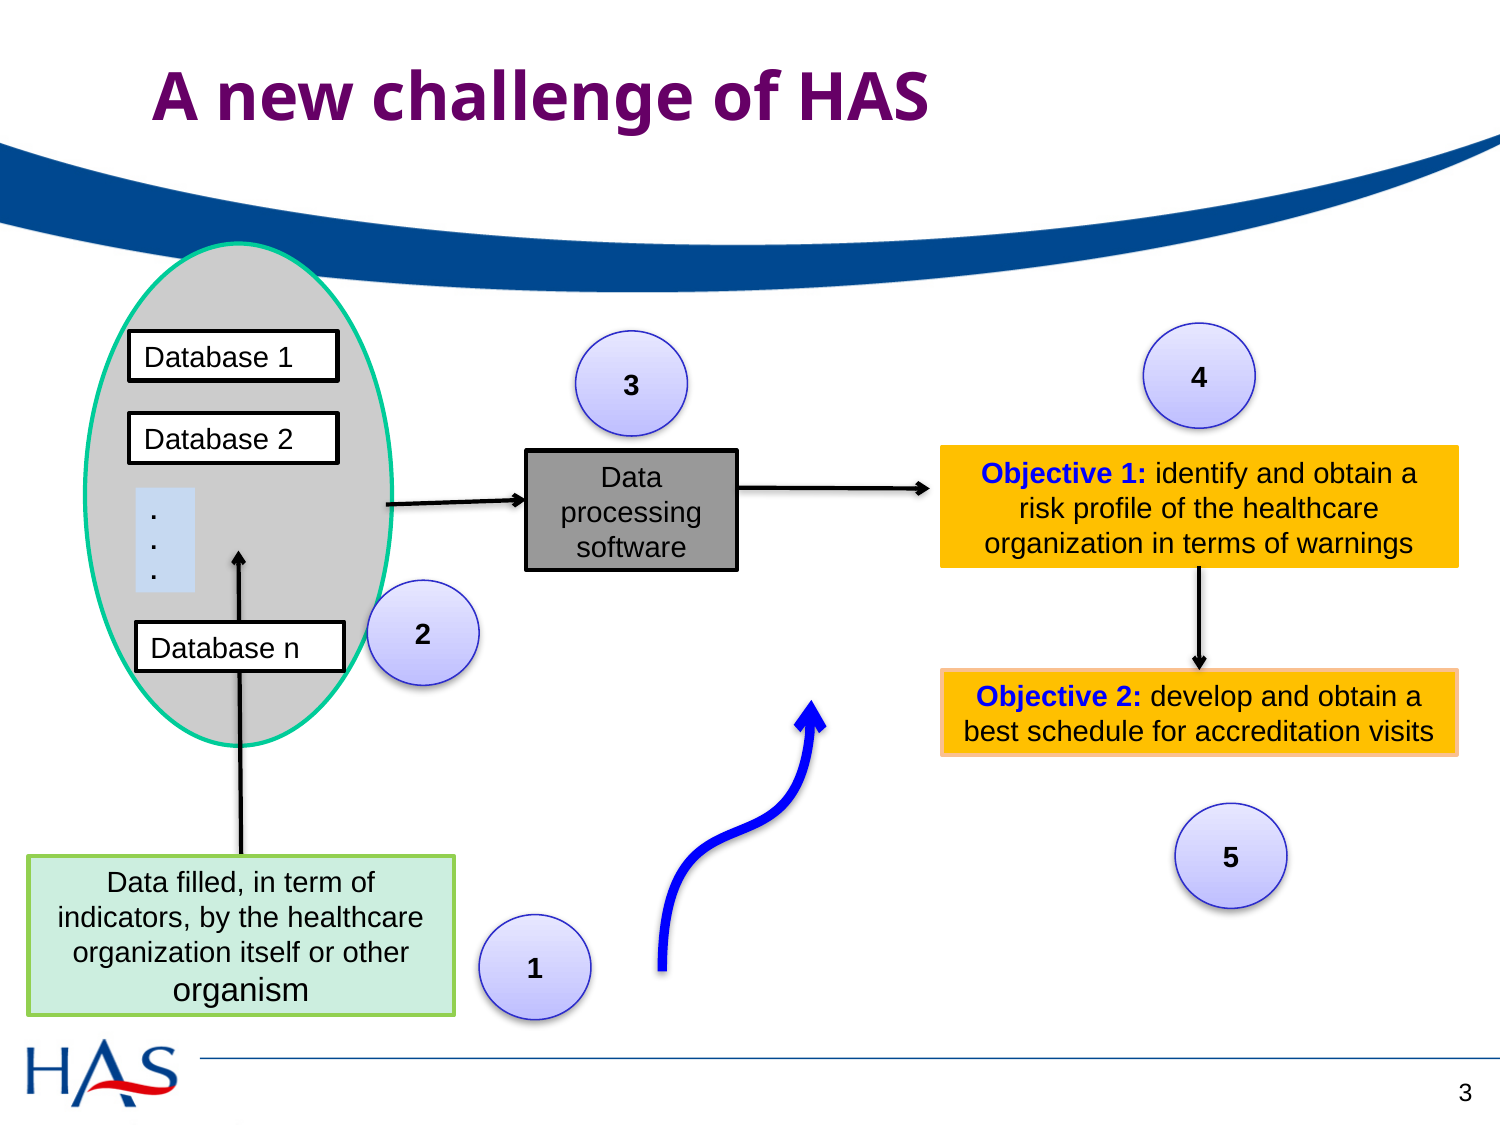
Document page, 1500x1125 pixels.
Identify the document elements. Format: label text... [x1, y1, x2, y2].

text_box . . . [134, 486, 197, 594]
text_box Objective 2: develop and obtain a best schedule for accreditation visits [940, 668, 1459, 757]
picture [0, 0, 1500, 1125]
text_box Database 2 [127, 411, 340, 465]
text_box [385, 499, 527, 505]
text_box Database n [134, 620, 346, 673]
text_box 1 [478, 913, 592, 1021]
text_box 4 [1142, 322, 1256, 429]
text_box 5 [1174, 802, 1288, 910]
title A new challenge of HAS [137, 0, 1413, 188]
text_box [238, 745, 242, 857]
slide_number 3 [1299, 1068, 1488, 1125]
text_box Database 1 [127, 329, 340, 383]
text_box Data processing software [524, 448, 739, 572]
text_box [600, 760, 873, 911]
text_box [82, 241, 395, 748]
text_box Data filled, in term of indicators, by the healthcare organization itself or other organism [26, 854, 456, 1017]
text_box 2 [366, 579, 480, 687]
text_box 3 [574, 330, 689, 437]
text_box Objective 1: identify and obtain a risk profile of the healthcare organization in terms of warnings [940, 445, 1459, 568]
